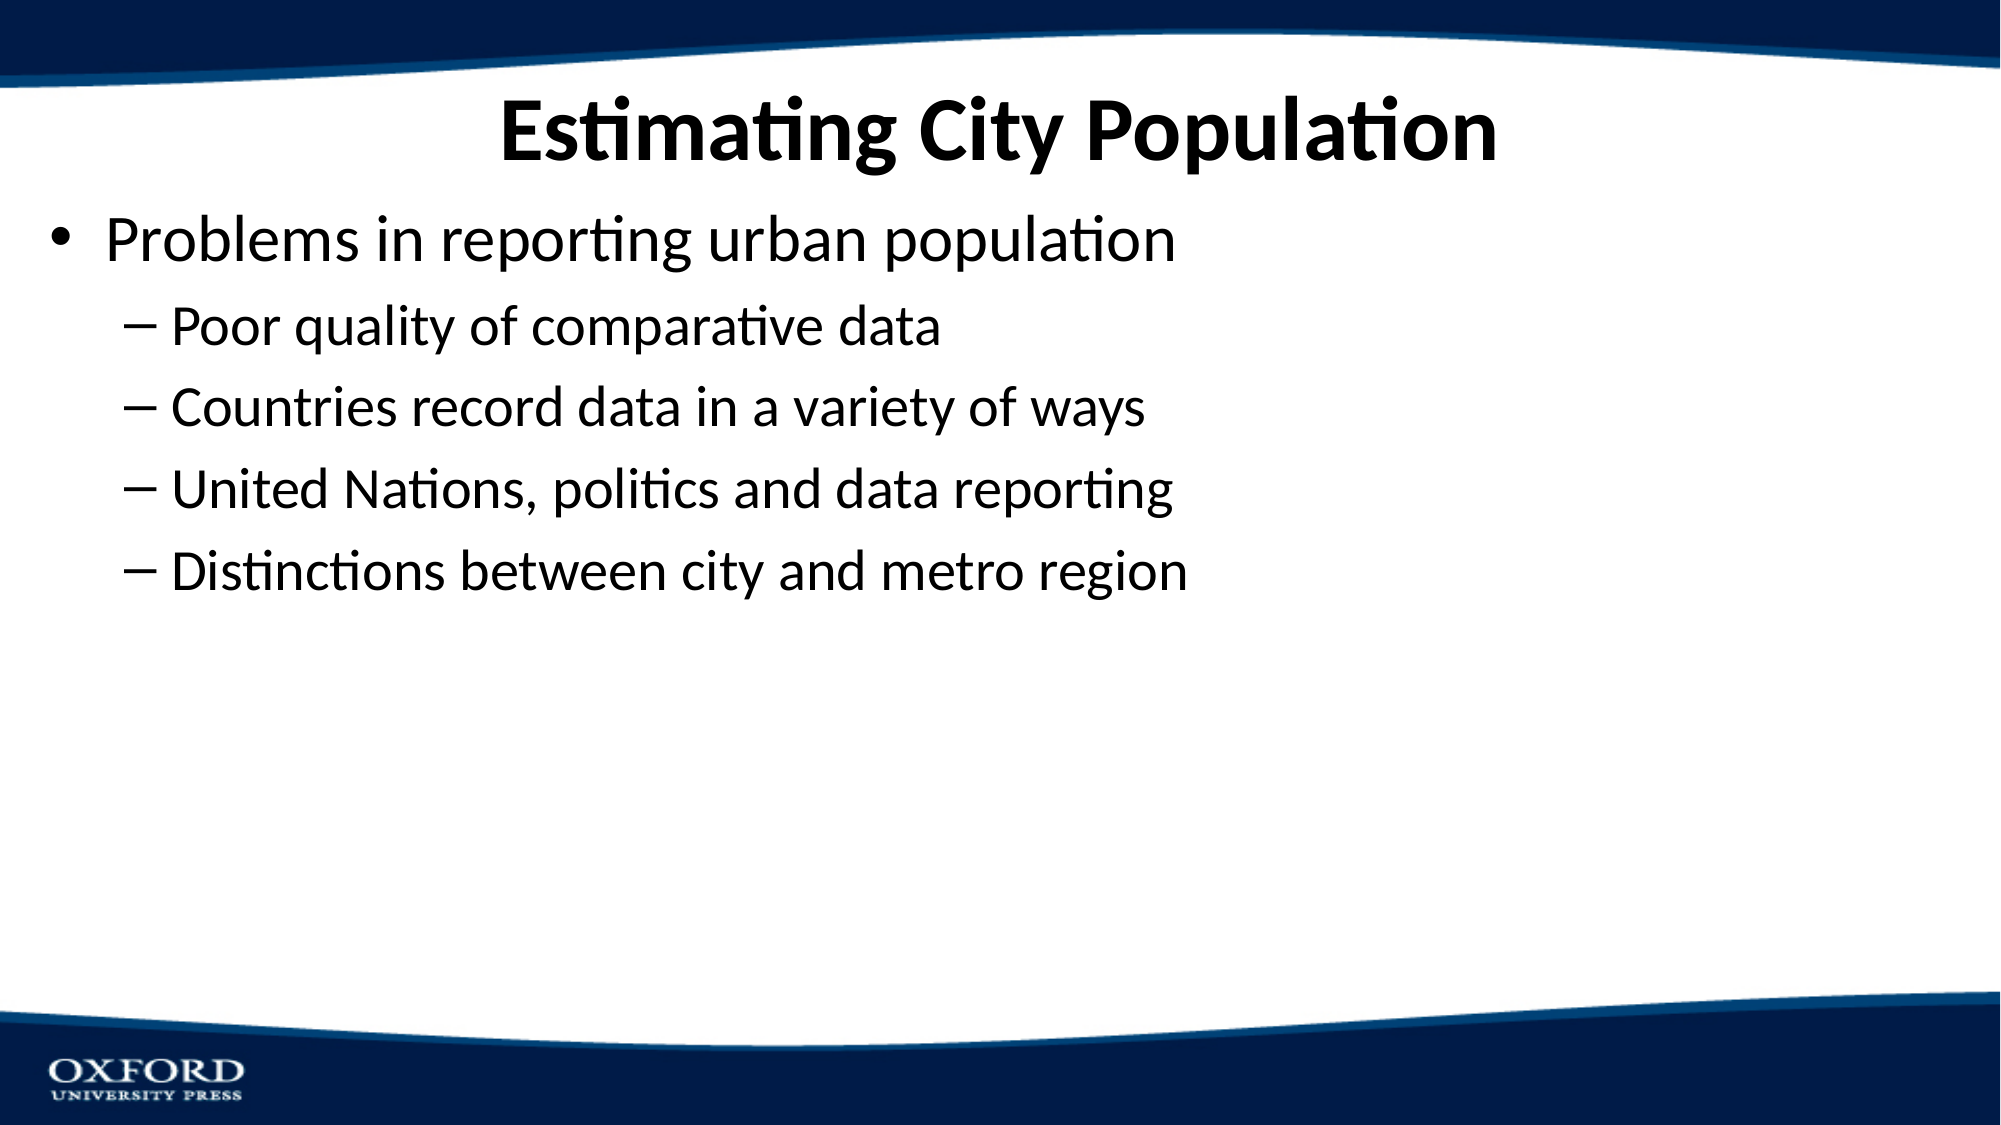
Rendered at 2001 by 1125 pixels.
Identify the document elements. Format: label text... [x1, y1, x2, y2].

list Problems in reporting urban population Poor quality of comparative data Countries record data in a variety of ways United Nations, politics and data reporting Distinctions between city and metro region [34, 187, 1966, 975]
picture [0, 0, 2001, 1125]
title Estimating City Population [50, 59, 1950, 187]
